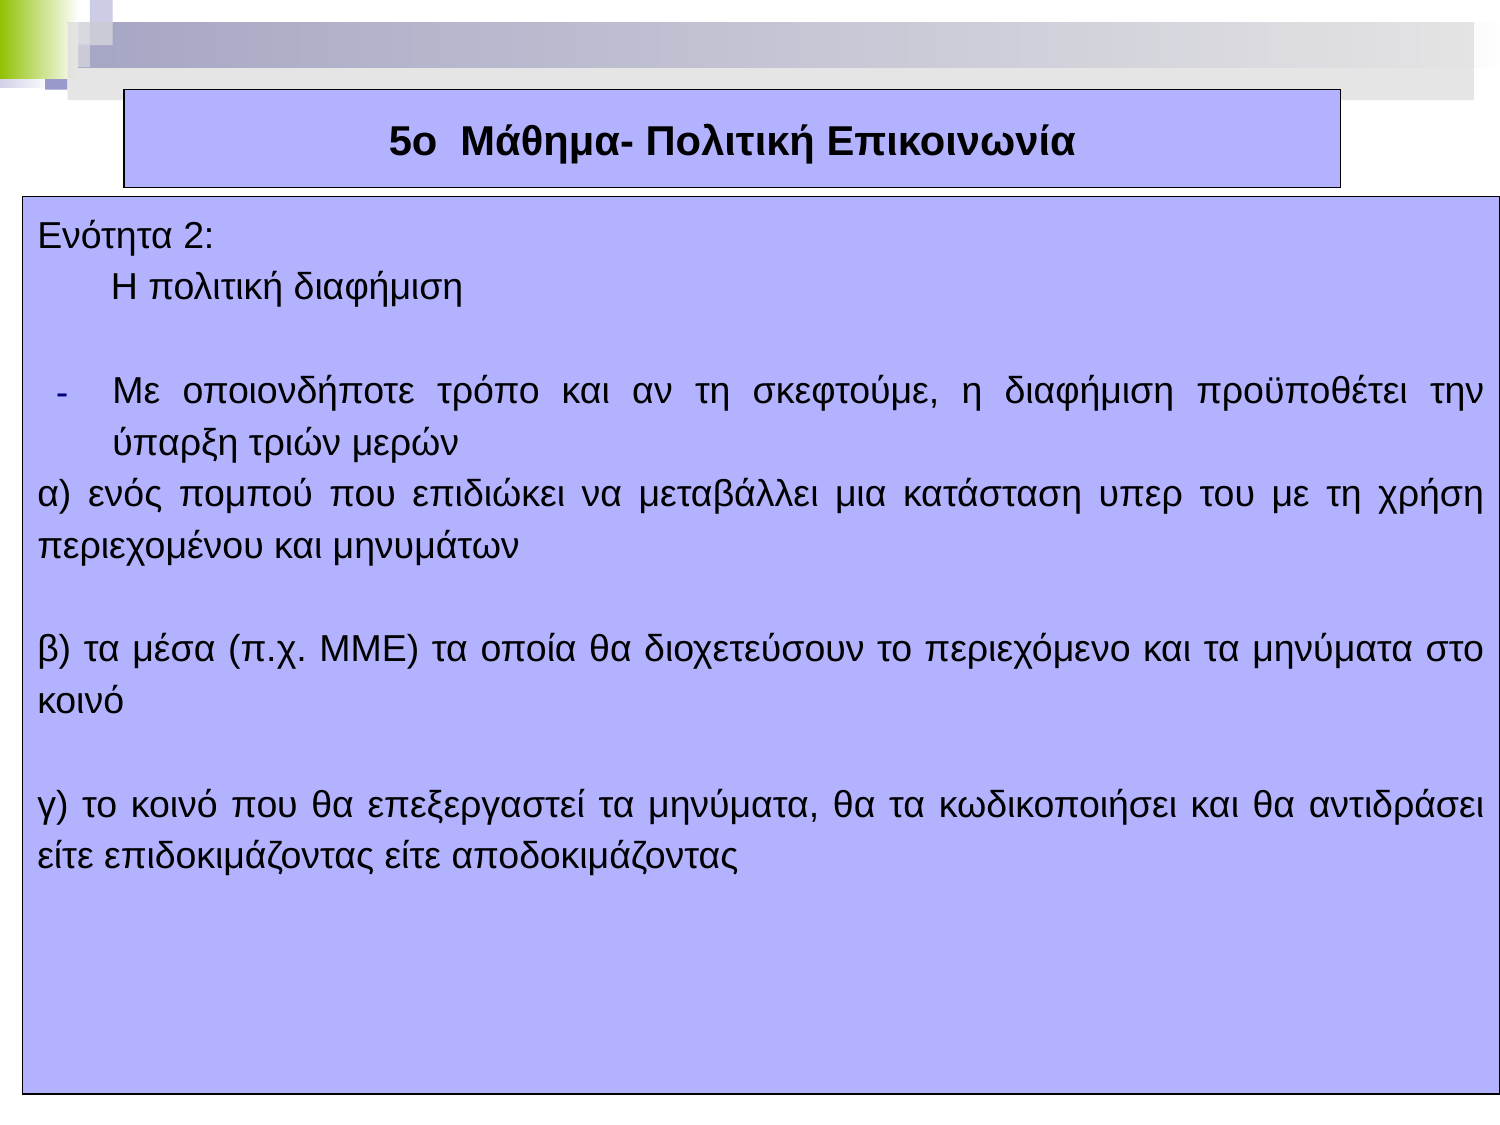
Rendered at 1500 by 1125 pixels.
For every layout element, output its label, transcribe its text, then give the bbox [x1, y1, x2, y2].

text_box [0, 0, 1475, 101]
list Ενότητα 2: H πολιτική διαφήμιση Με οποιονδήποτε τρόπο και αν τη σκεφτούμε, η διαφήμιση προϋποθέτει την ύπαρξη τριών μερών α) ενός πομπού που επιδιώκει να μεταβάλλει μια κατάσταση υπερ του με τη χρήση περιεχομένου και μηνυμάτων β) τα μέσα (π.χ. ΜΜΕ) τα οποία θα διοχετεύσουν το περιεχόμενο και τα μηνύματα στο κοινό γ) το κοινό που θα επεξεργαστεί τα μηνύματα, θα τα κωδικοποιήσει και θα αντιδράσει είτε επιδοκιμάζοντας είτε αποδοκιμάζοντας [22, 196, 1500, 1094]
title 5ο Μάθημα- Πολιτική Επικοινωνία [123, 110, 1341, 188]
